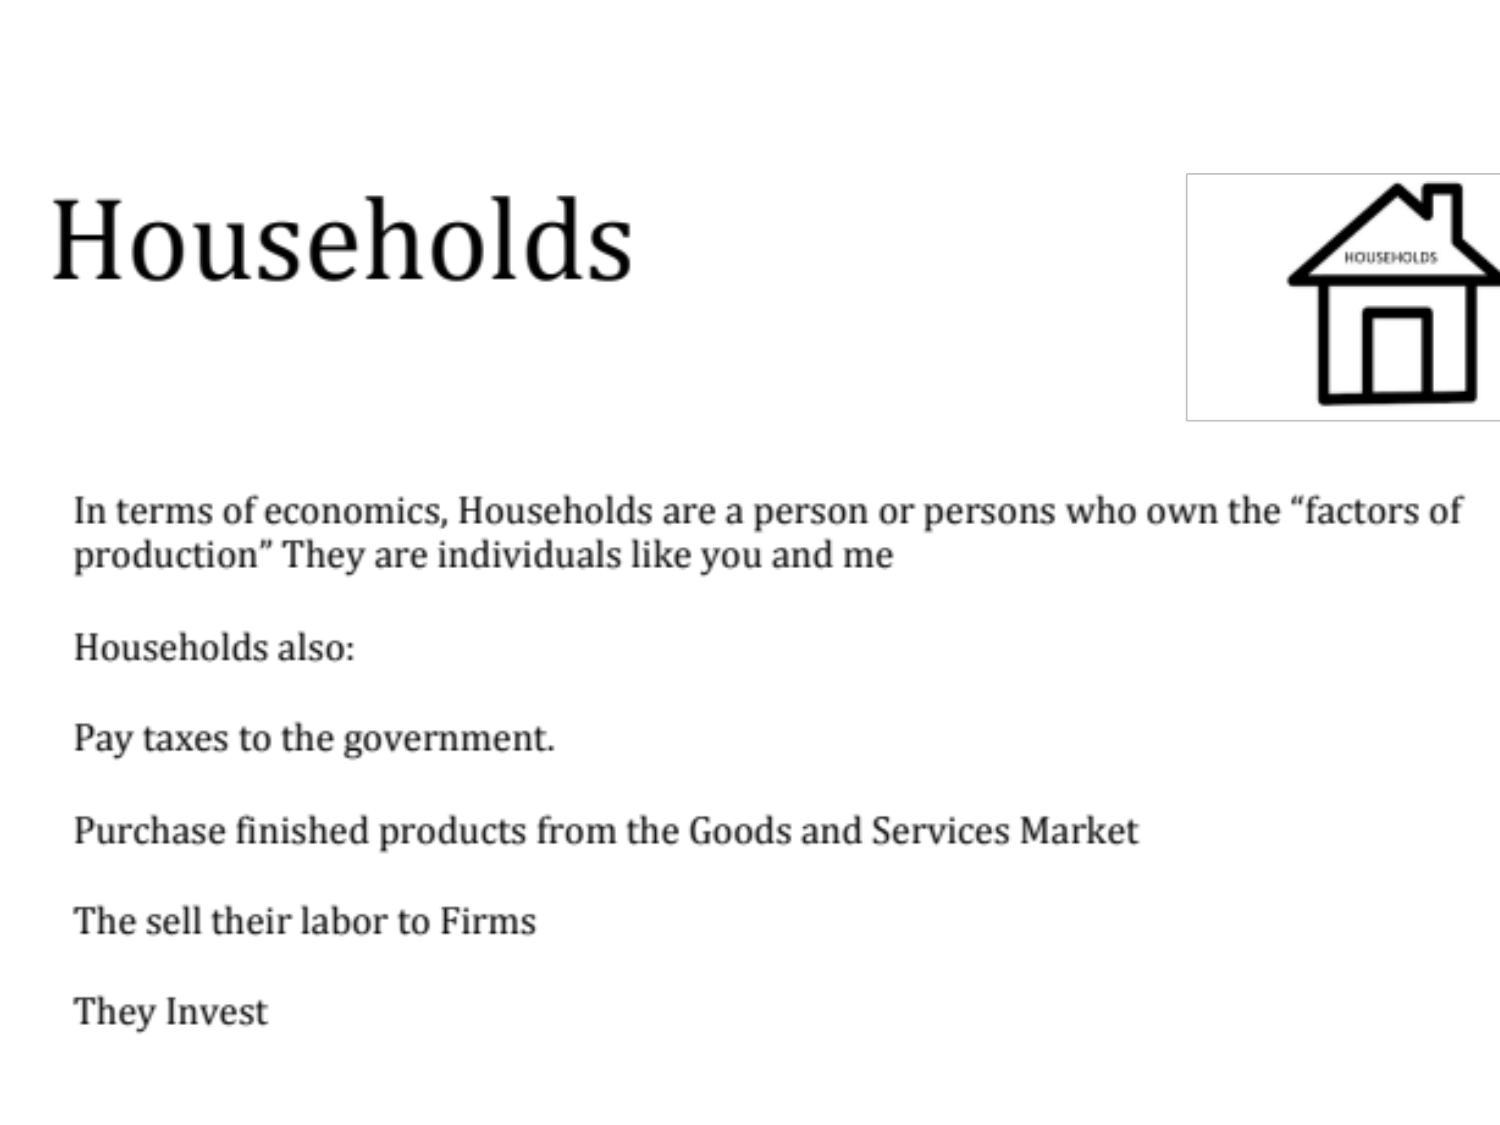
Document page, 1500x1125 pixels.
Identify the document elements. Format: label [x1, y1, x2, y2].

text_box [25, 27, 1500, 1125]
